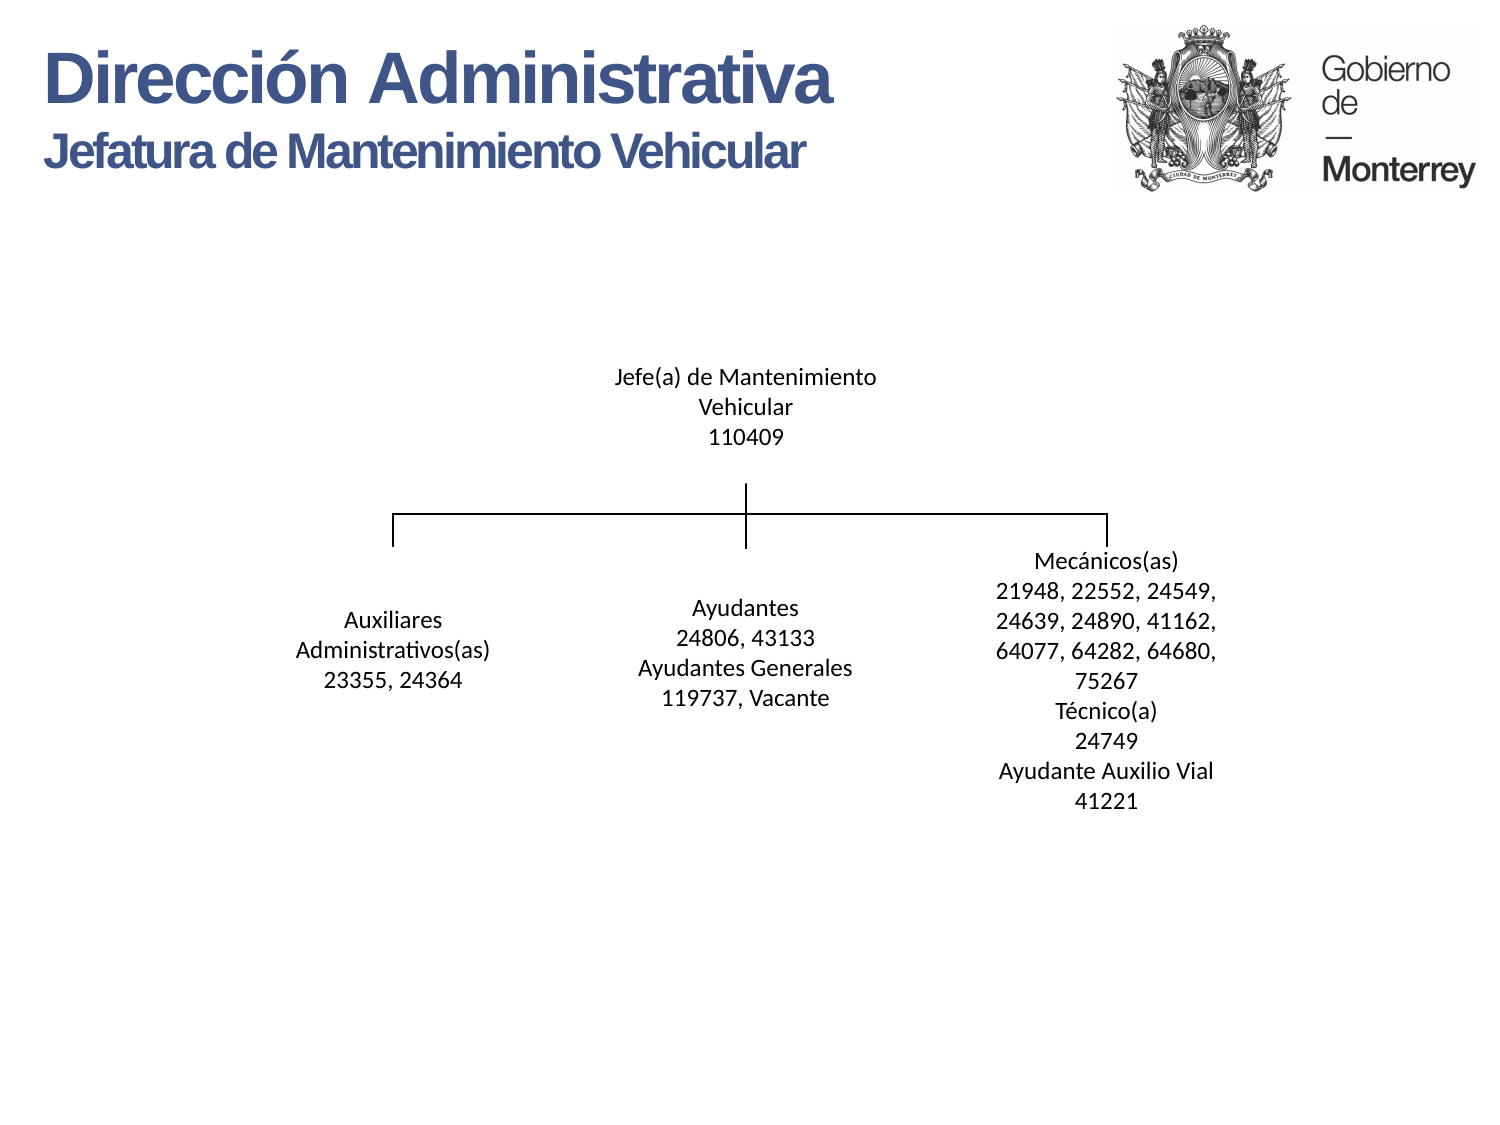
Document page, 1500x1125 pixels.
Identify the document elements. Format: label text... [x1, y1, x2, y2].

picture [1113, 23, 1480, 194]
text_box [247, 308, 1253, 832]
text_box Dirección Administrativa Jefatura de Mantenimiento Vehicular [28, 23, 1149, 186]
